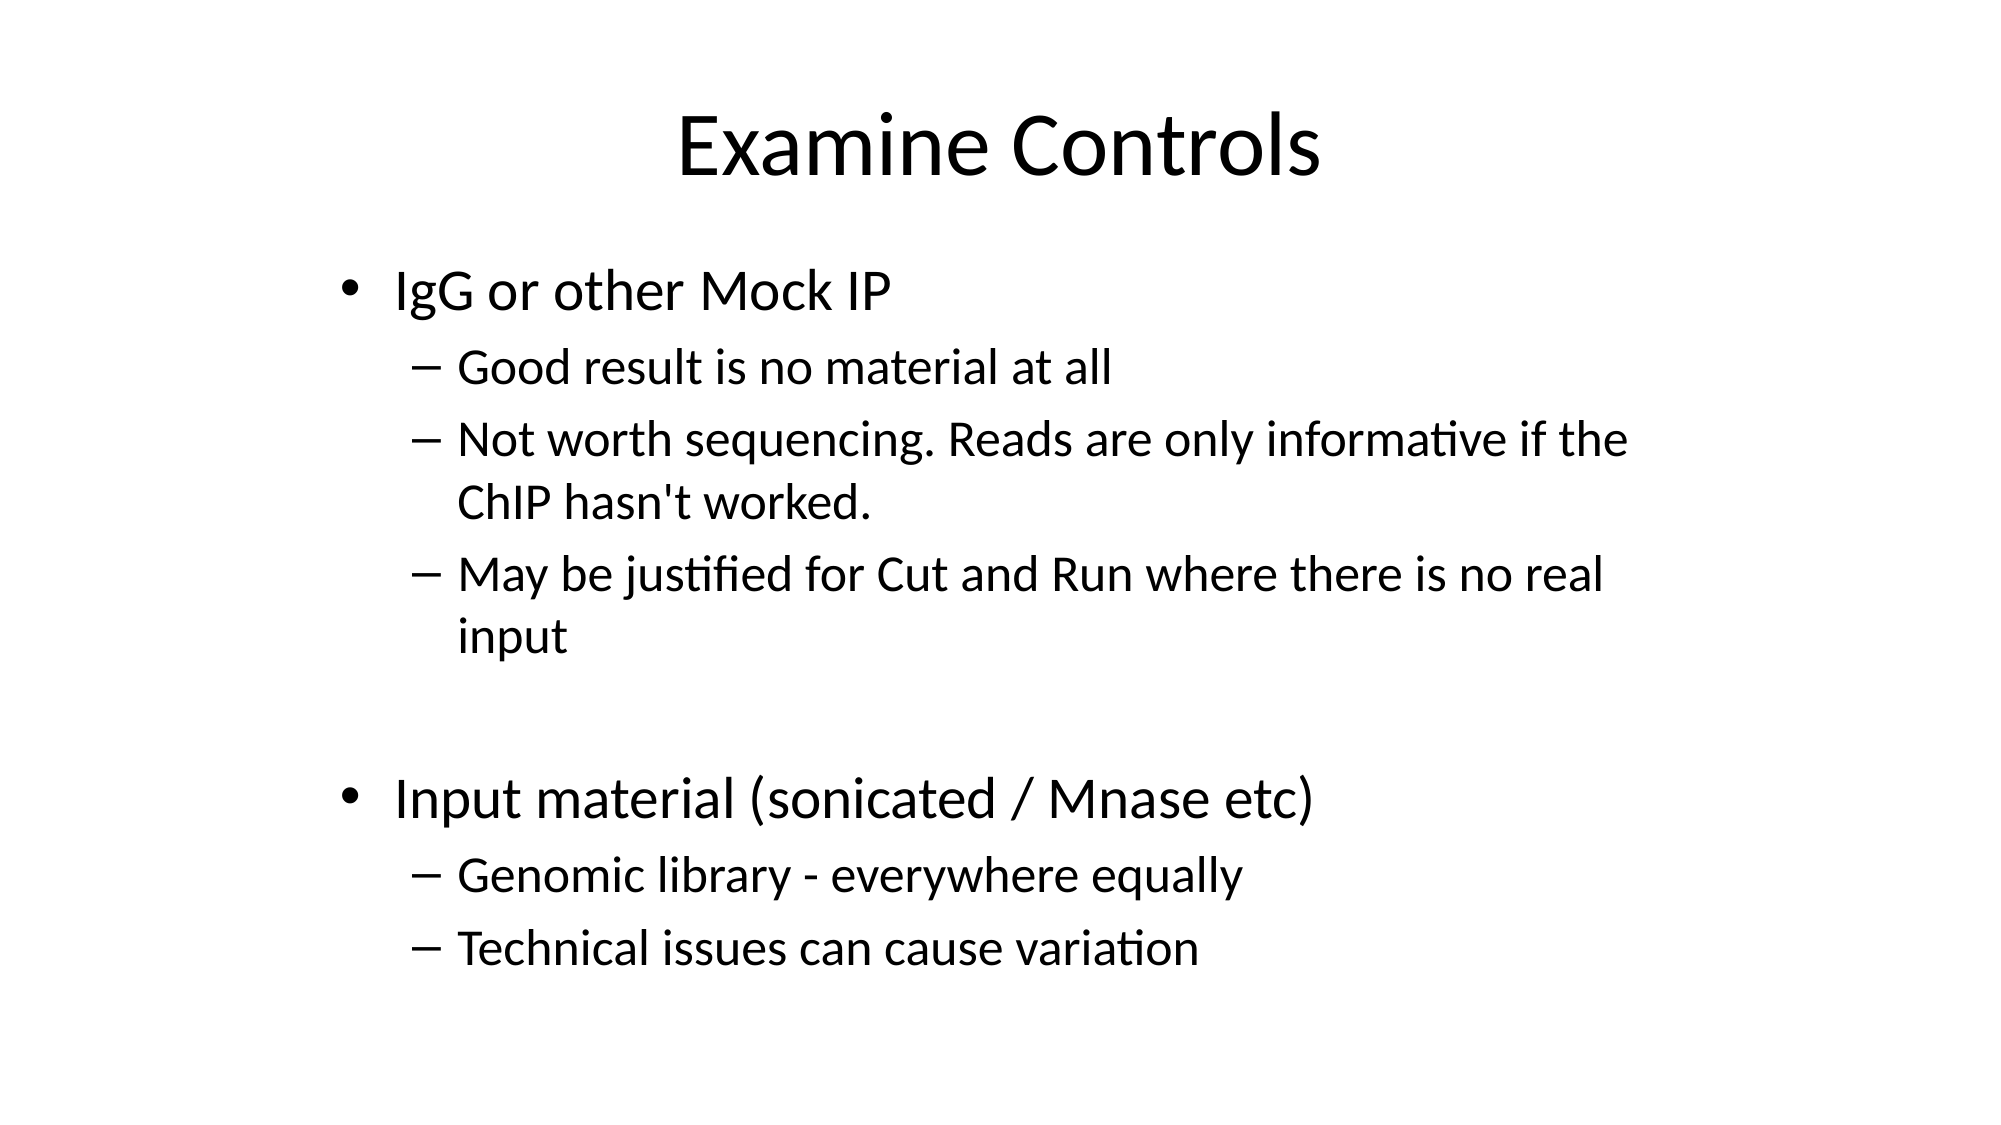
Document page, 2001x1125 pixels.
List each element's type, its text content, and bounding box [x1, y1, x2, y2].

title Examine Controls [99, 45, 1900, 233]
list IgG or other Mock IP Good result is no material at all Not worth sequencing. Reads are only informative if the ChIP hasn't worked. May be justified for Cut and Run where there is no real input Input material (sonicated / Mnase etc) Genomic library - everywhere equally Technical issues can cause variation [324, 243, 1675, 986]
